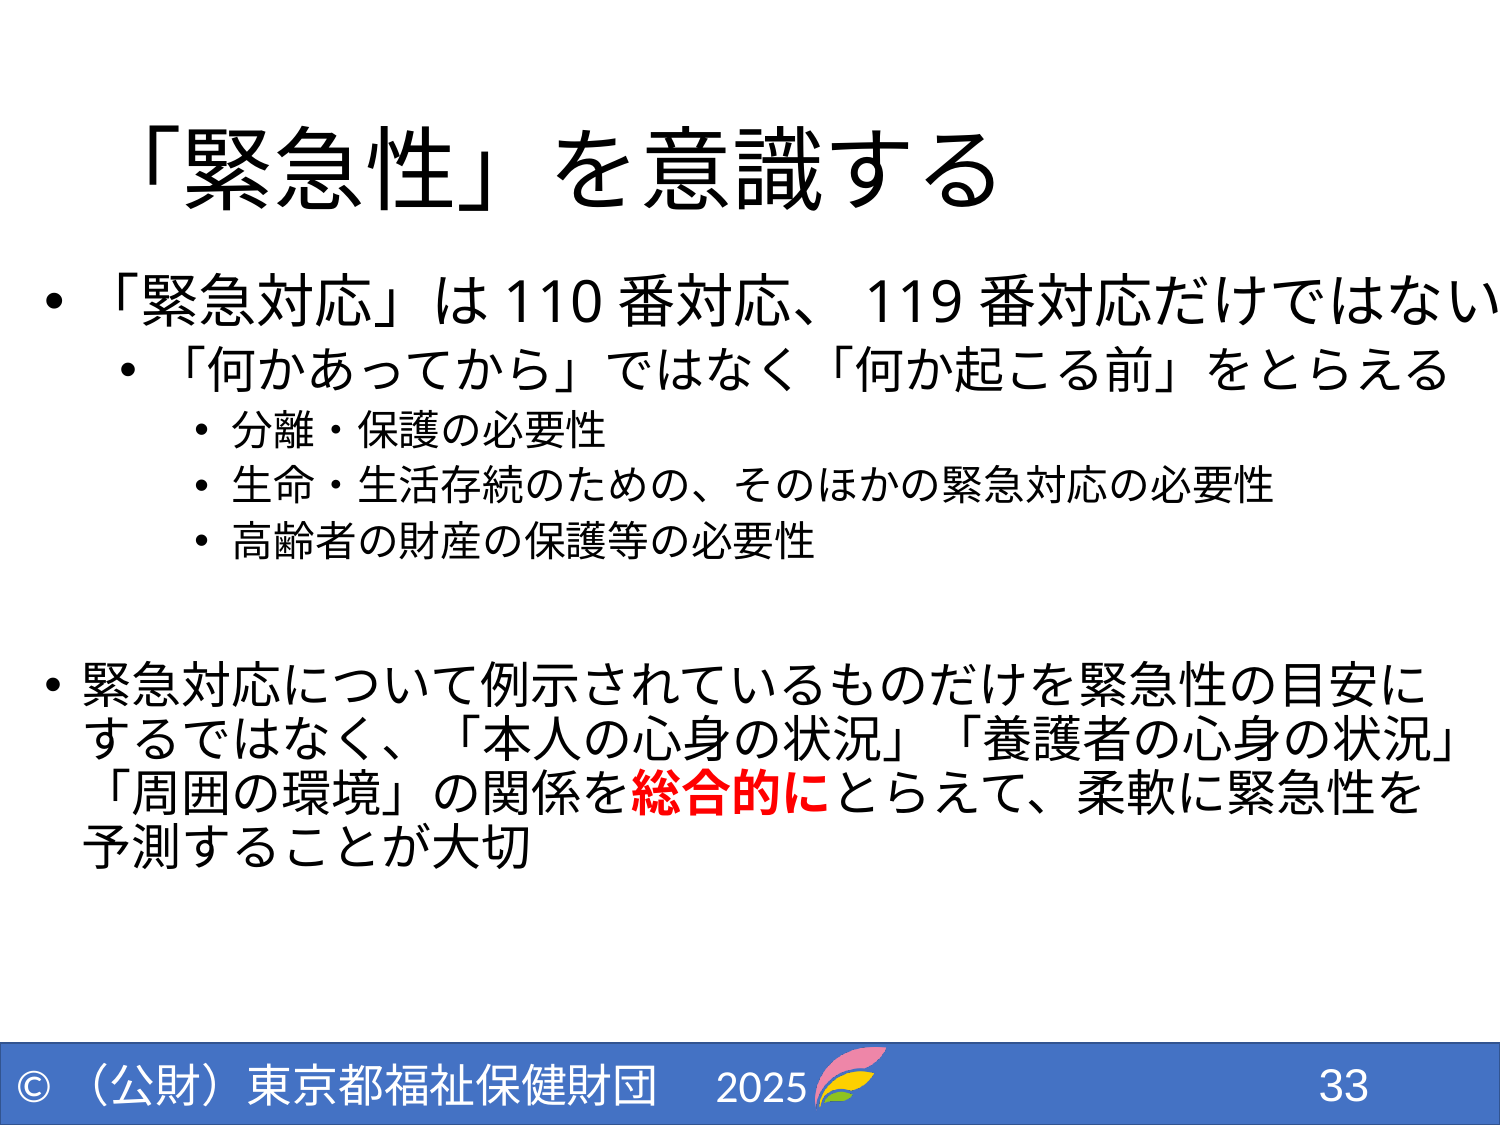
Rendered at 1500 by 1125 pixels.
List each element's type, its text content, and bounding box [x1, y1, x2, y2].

title 「緊急性」を意識する [75, 79, 1425, 264]
picture [809, 1042, 890, 1114]
list 「緊急対応」は110番対応、119番対応だけではない 「何かあってから」ではなく「何か起こる前」をとらえる 分離・保護の必要性 生命・生活存続のための、そのほかの緊急対応の必要性 高齢者の財産の保護等の必要性 緊急対応について例示されているものだけを緊急性の目安に するではなく、「本人の心身の状況」「養護者の心身の状況」「周囲の環境」の関係を総合的にとらえて、柔軟に緊急性を 予測することが大切 [29, 264, 1500, 985]
